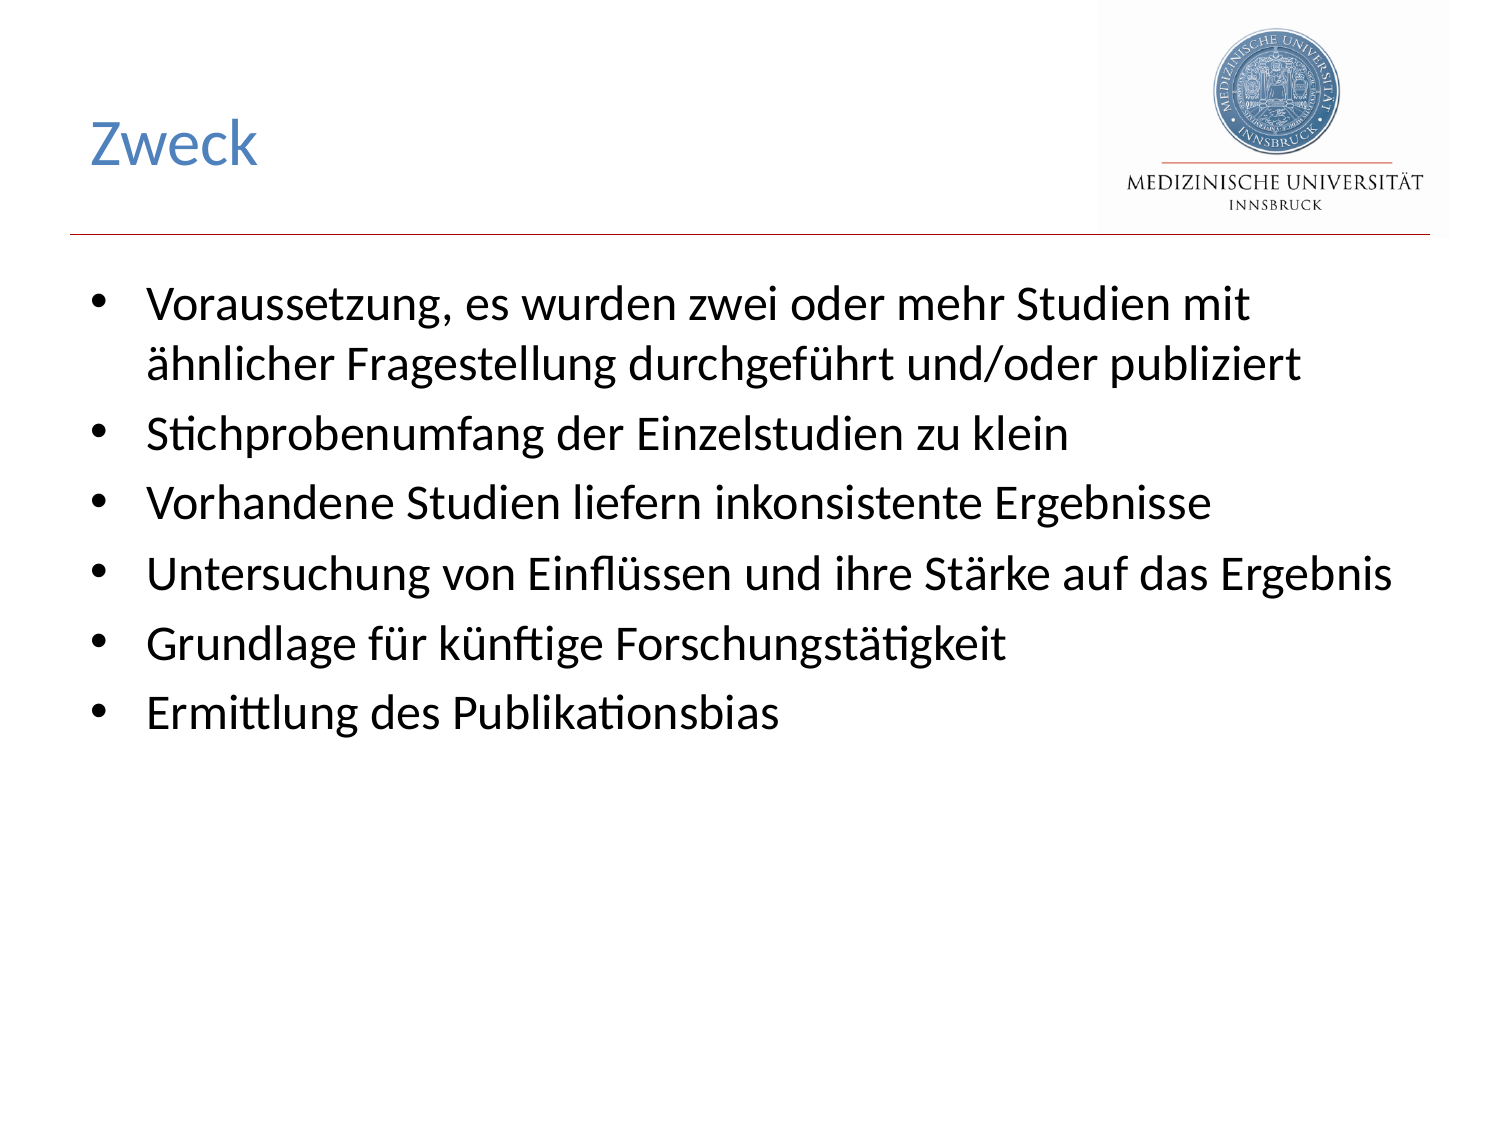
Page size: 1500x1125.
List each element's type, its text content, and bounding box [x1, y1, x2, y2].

picture [1098, 0, 1450, 238]
title Zweck [75, 45, 1090, 233]
list Voraussetzung, es wurden zwei oder mehr Studien mit ähnlicher Fragestellung durchgeführt und/oder publiziert Stichprobenumfang der Einzelstudien zu klein Vorhandene Studien liefern inkonsistente Ergebnisse Untersuchung von Einflüssen und ihre Stärke auf das Ergebnis Grundlage für künftige Forschungstätigkeit Ermittlung des Publikationsbias [75, 262, 1425, 1043]
